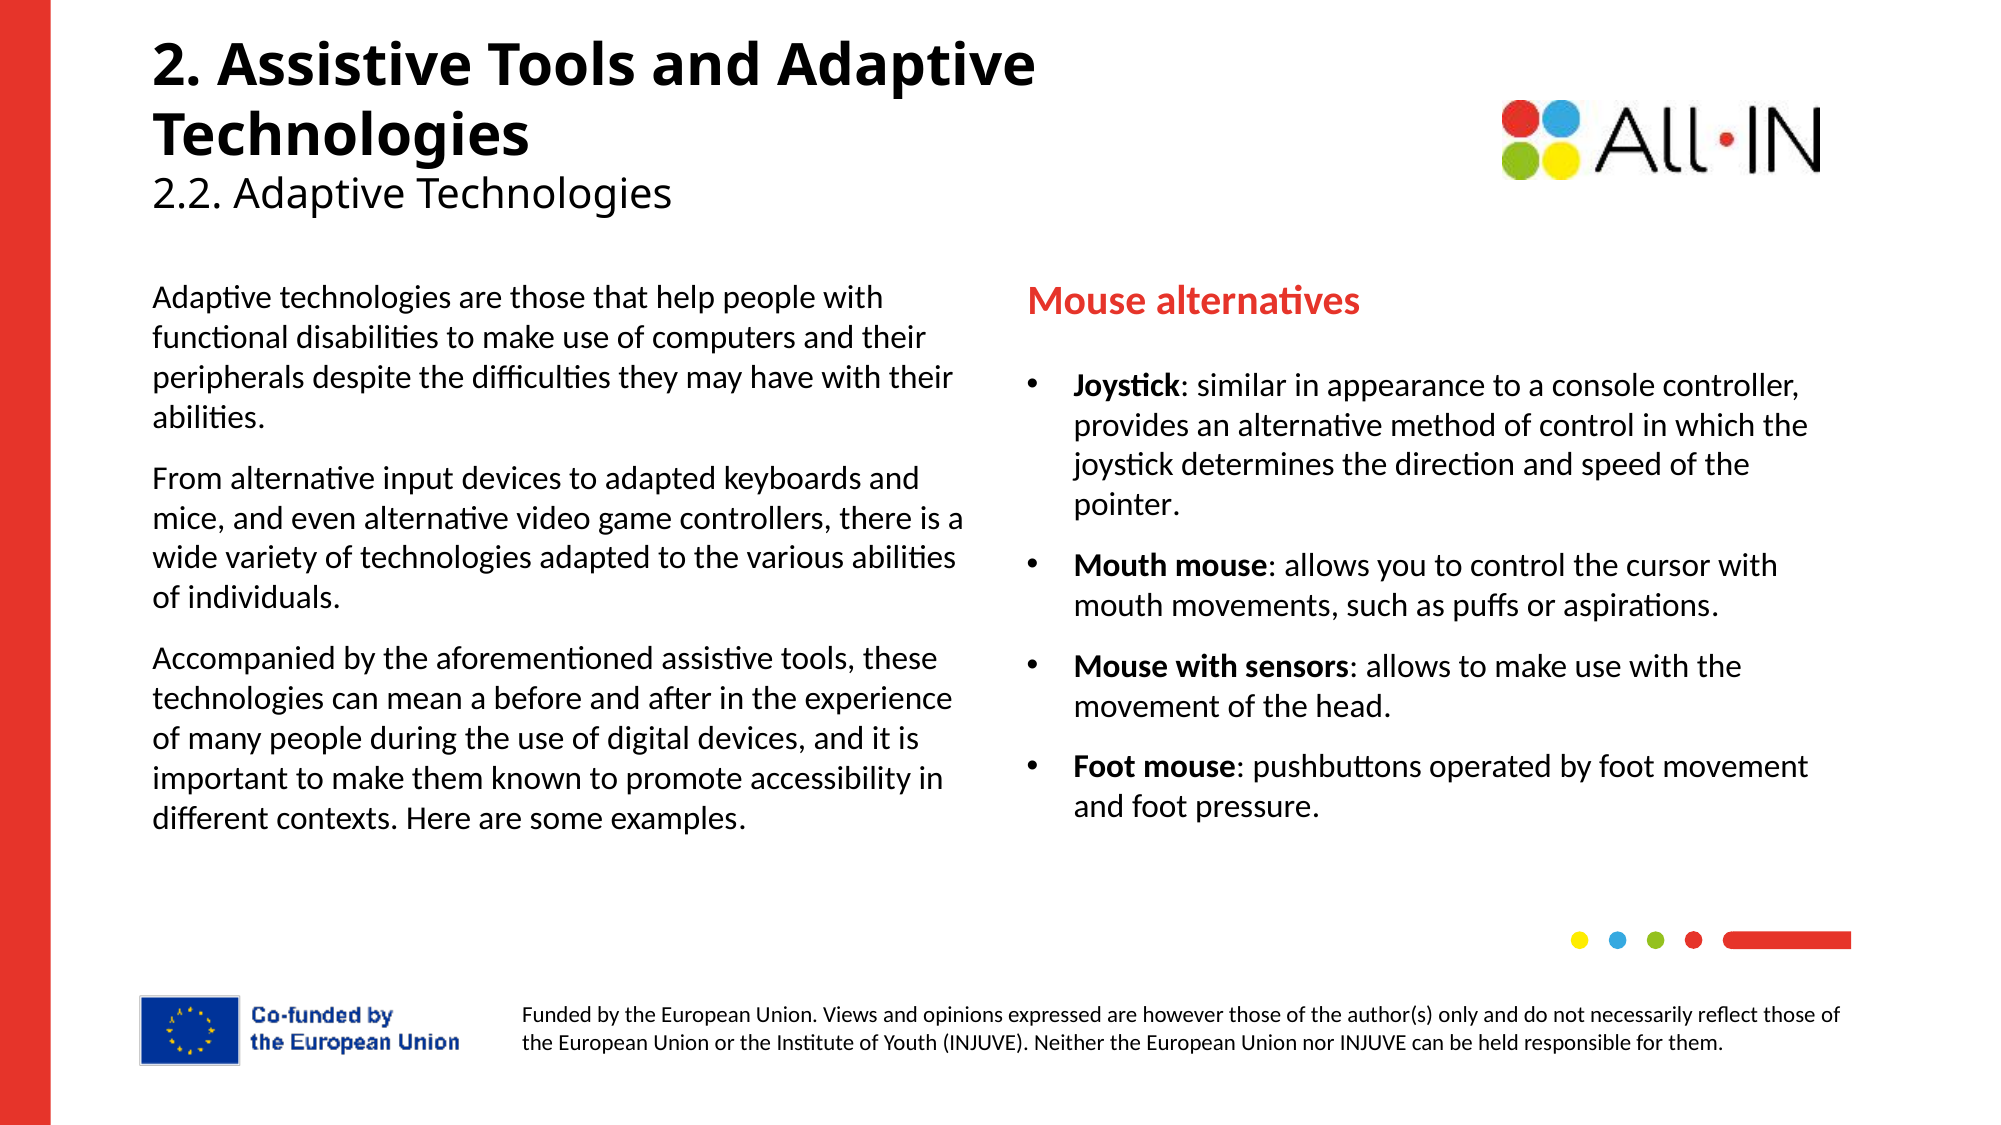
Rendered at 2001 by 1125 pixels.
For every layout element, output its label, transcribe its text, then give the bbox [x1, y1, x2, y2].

list Mouse alternatives [1012, 267, 1863, 331]
title 2. Assistive Tools and Adaptive Technologies 2.2. Adaptive Technologies [137, 55, 1416, 225]
picture [137, 993, 473, 1069]
picture [1502, 100, 1820, 180]
list Adaptive technologies are those that help people with functional disabilities to make use of computers and their peripherals despite the difficulties they may have with their abilities. From alternative input devices to adapted keyboards and mice, and even alternative video game controllers, there is a wide variety of technologies adapted to the various abilities of individuals. Accompanied by the aforementioned assistive tools, these technologies can mean a before and after in the experience of many people during the use of digital devices, and it is important to make them known to promote accessibility in different contexts. Here are some examples. [137, 267, 984, 892]
list Joystick: similar in appearance to a console controller, provides an alternative method of control in which the joystick determines the direction and speed of the pointer. Mouth mouse: allows you to control the cursor with mouth movements, such as puffs or aspirations. Mouse with sensors: allows to make use with the movement of the head. Foot mouse: pushbuttons operated by foot movement and foot pressure. [1011, 355, 1863, 916]
